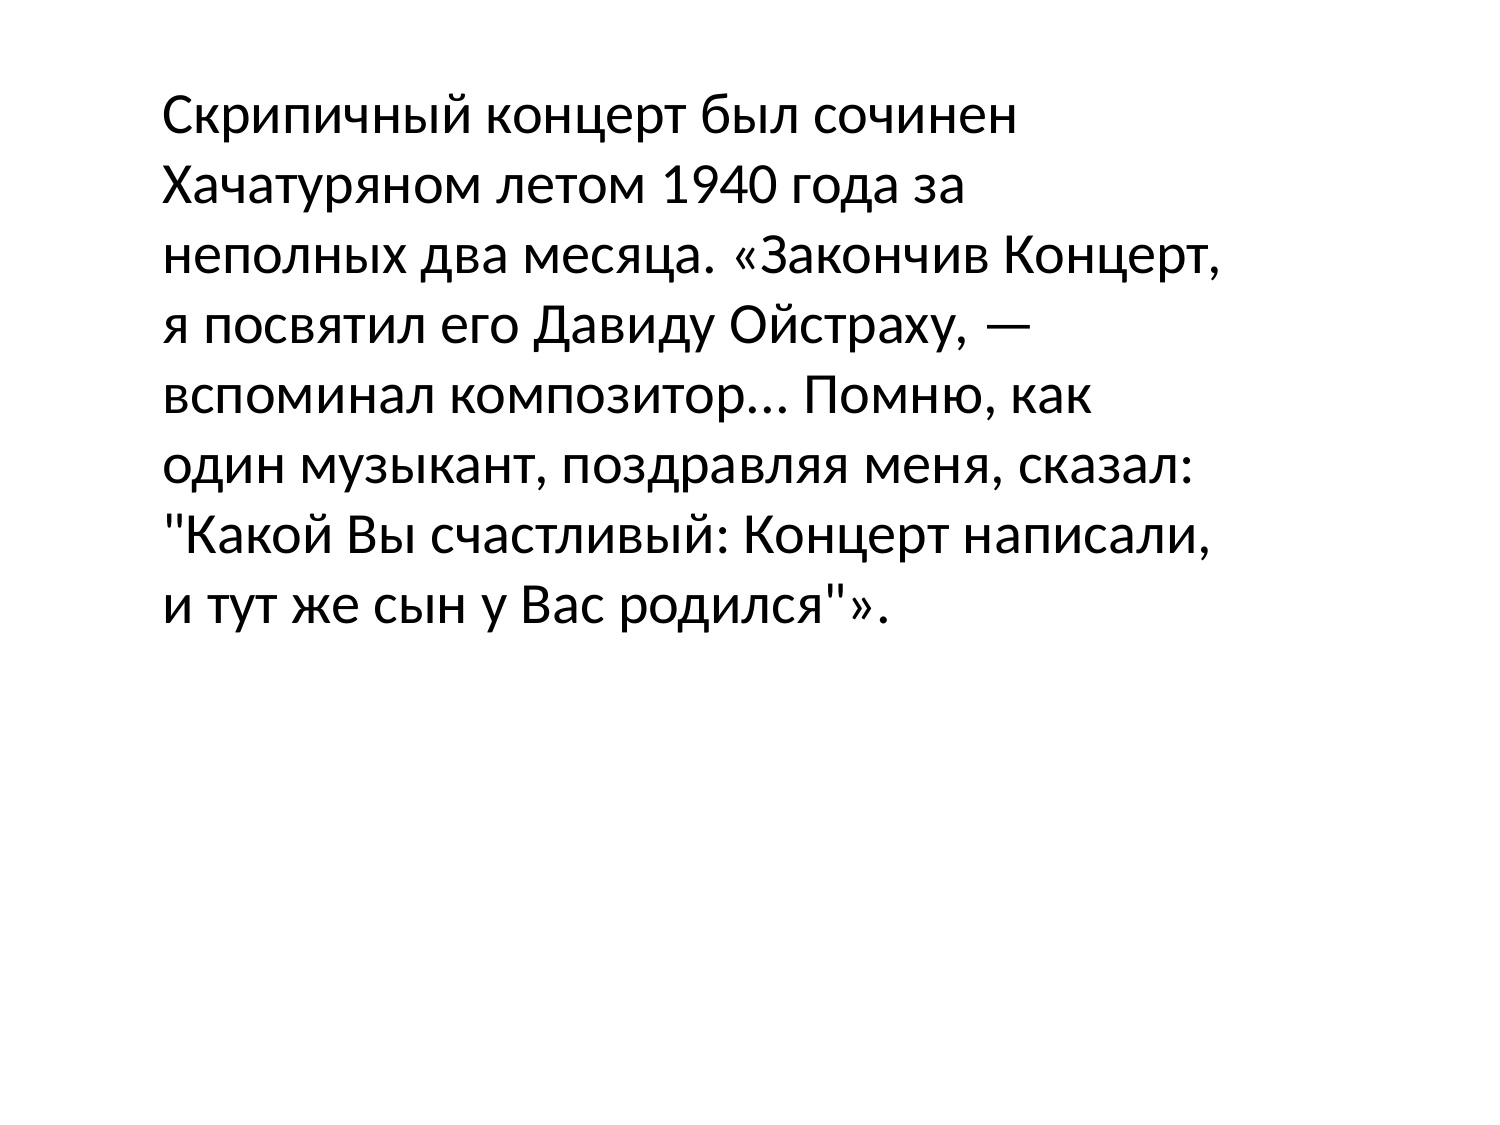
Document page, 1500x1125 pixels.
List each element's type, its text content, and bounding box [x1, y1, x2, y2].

text_box Скрипичный концерт был сочинен Хачатуряном летом 1940 года за неполных два месяца. «Закончив Концерт, я посвятил его Давиду Ойстраху, — вспоминал композитор... Помню, как один музыкант, поздравляя меня, сказал: "Какой Вы счастливый: Концерт написали, и тут же сын у Вас родился"». [147, 67, 1239, 643]
